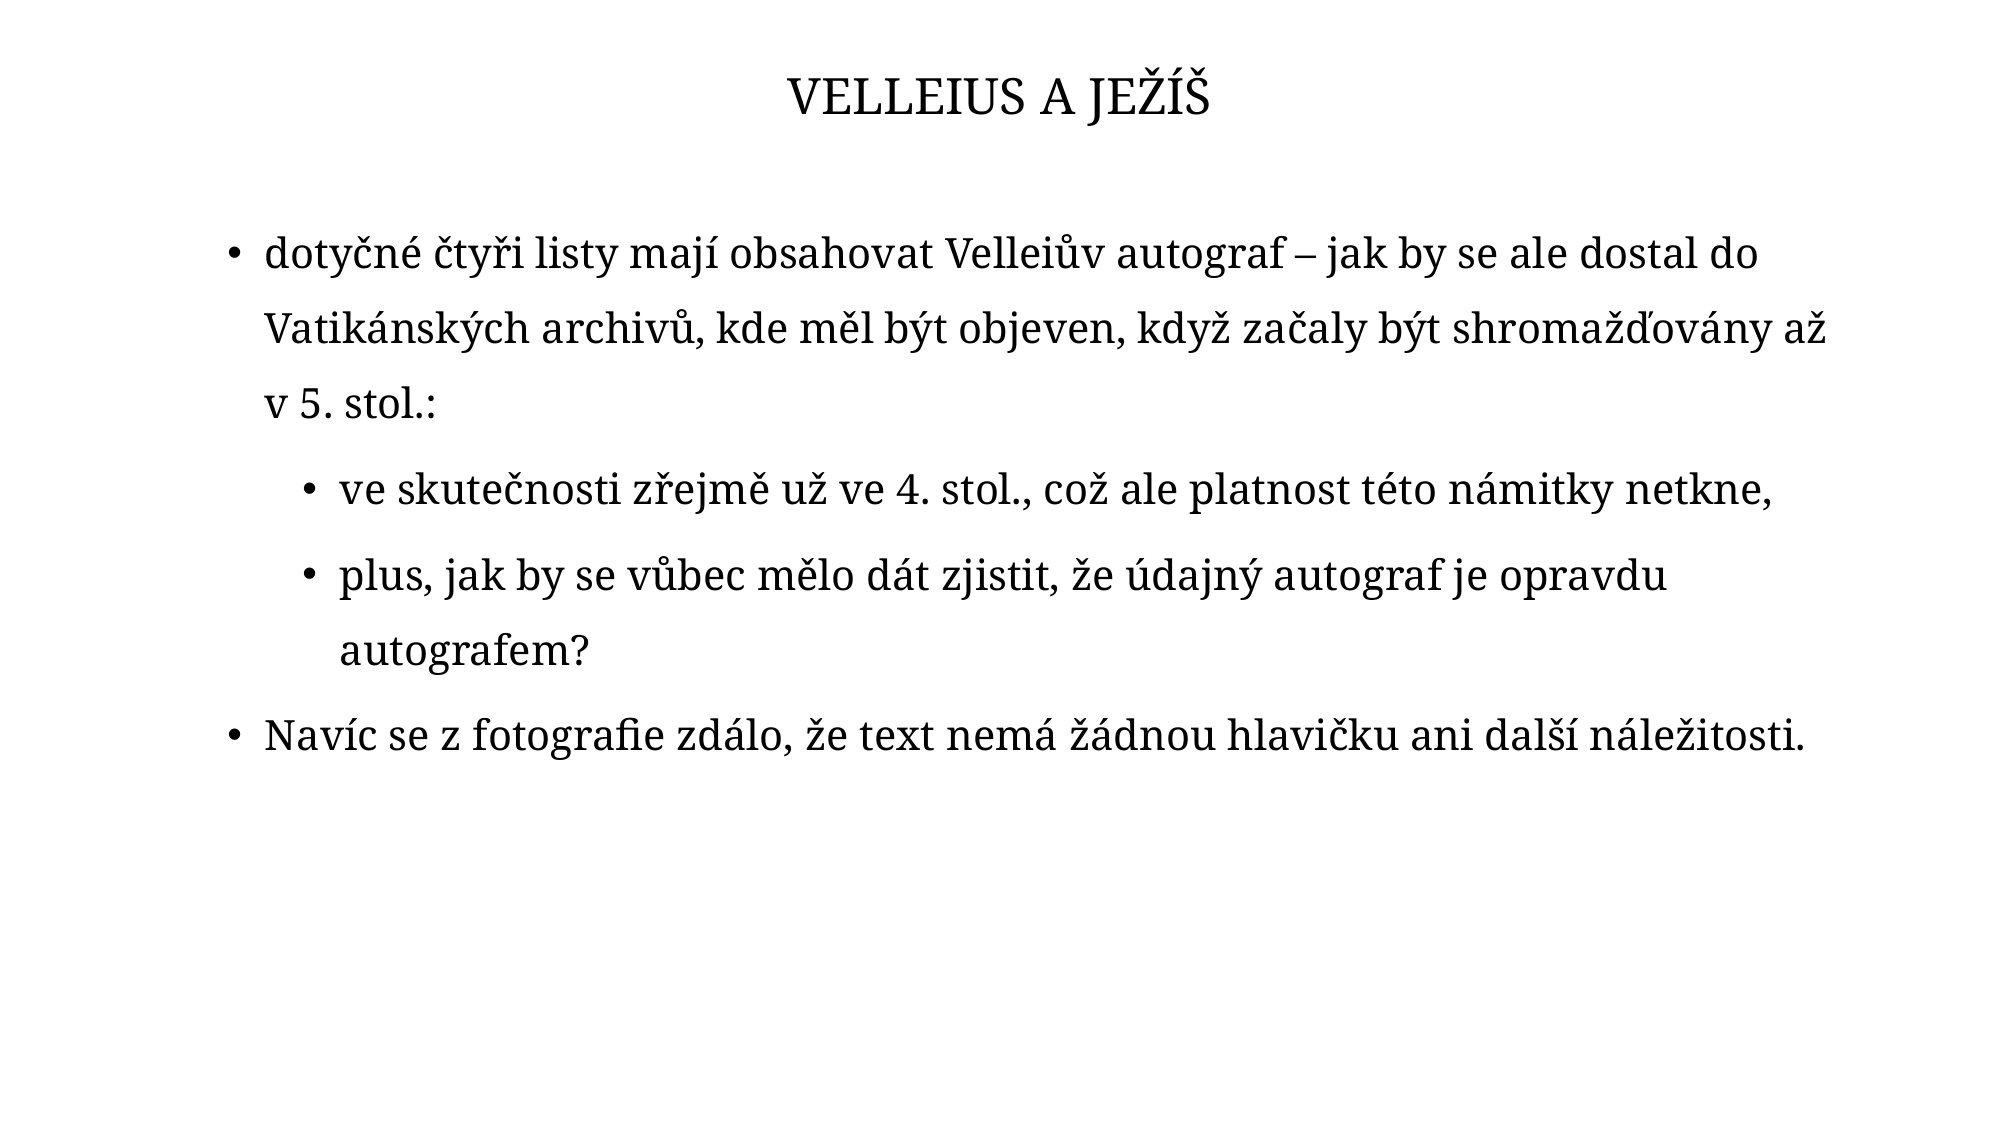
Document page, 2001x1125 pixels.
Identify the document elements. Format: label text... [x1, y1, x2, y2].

title Velleius a Ježíš [137, 59, 1863, 137]
list dotyčné čtyři listy mají obsahovat Velleiův autograf – jak by se ale dostal do Vatikánských archivů, kde měl být objeven, když začaly být shromažďovány až v 5. stol.: ve skutečnosti zřejmě už ve 4. stol., což ale platnost této námitky netkne, plus, jak by se vůbec mělo dát zjistit, že údajný autograf je opravdu autografem? Navíc se z fotografie zdálo, že text nemá žádnou hlavičku ani další náležitosti. [137, 194, 1863, 1022]
